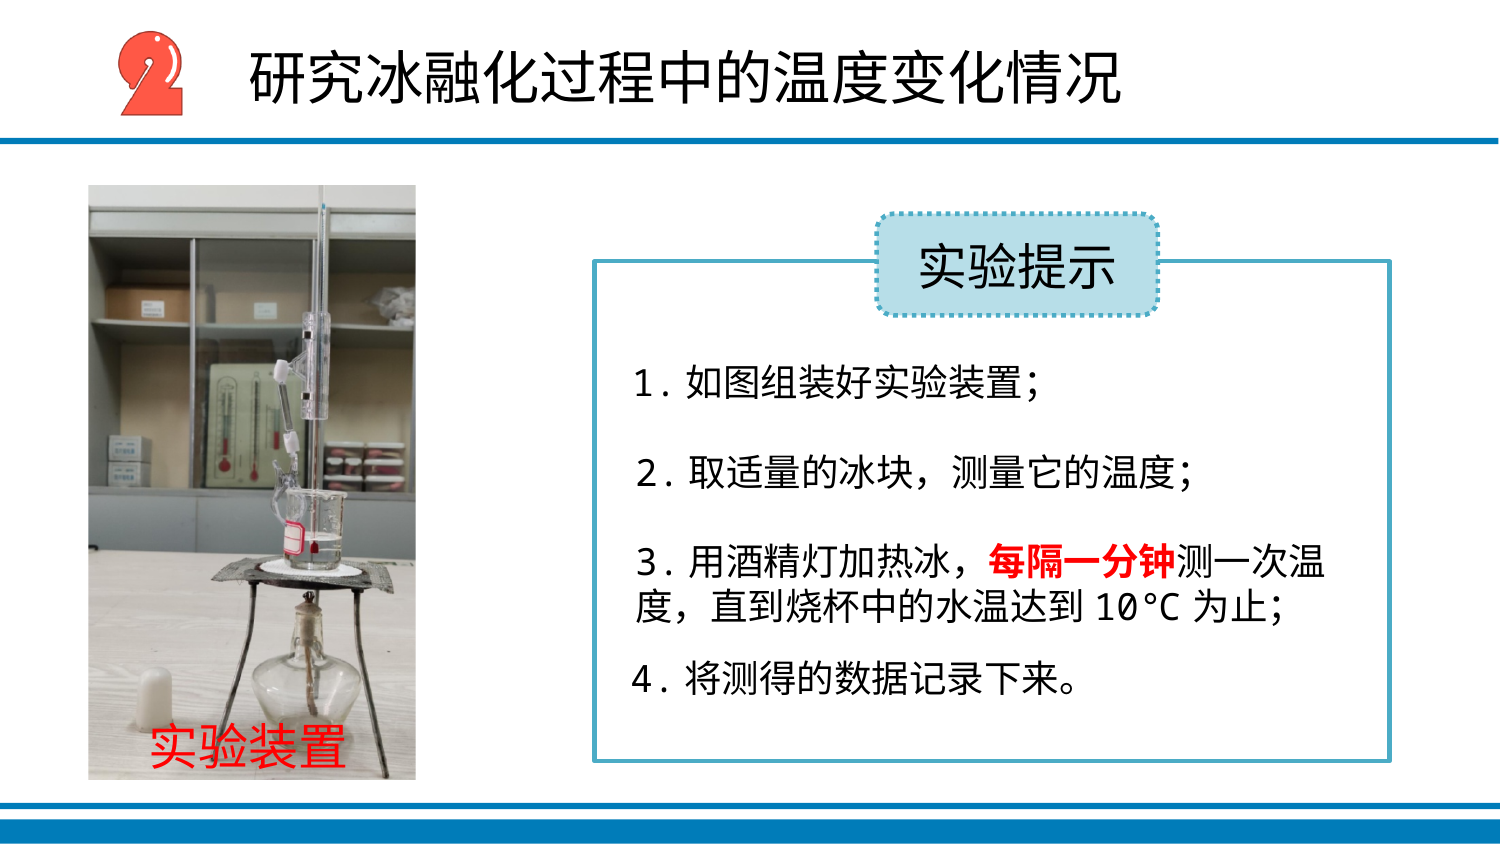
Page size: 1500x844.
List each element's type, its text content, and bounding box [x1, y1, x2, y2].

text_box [0, 137, 1500, 844]
picture [114, 28, 188, 120]
text_box 研究冰融化过程中的温度变化情况 [191, 34, 1184, 119]
